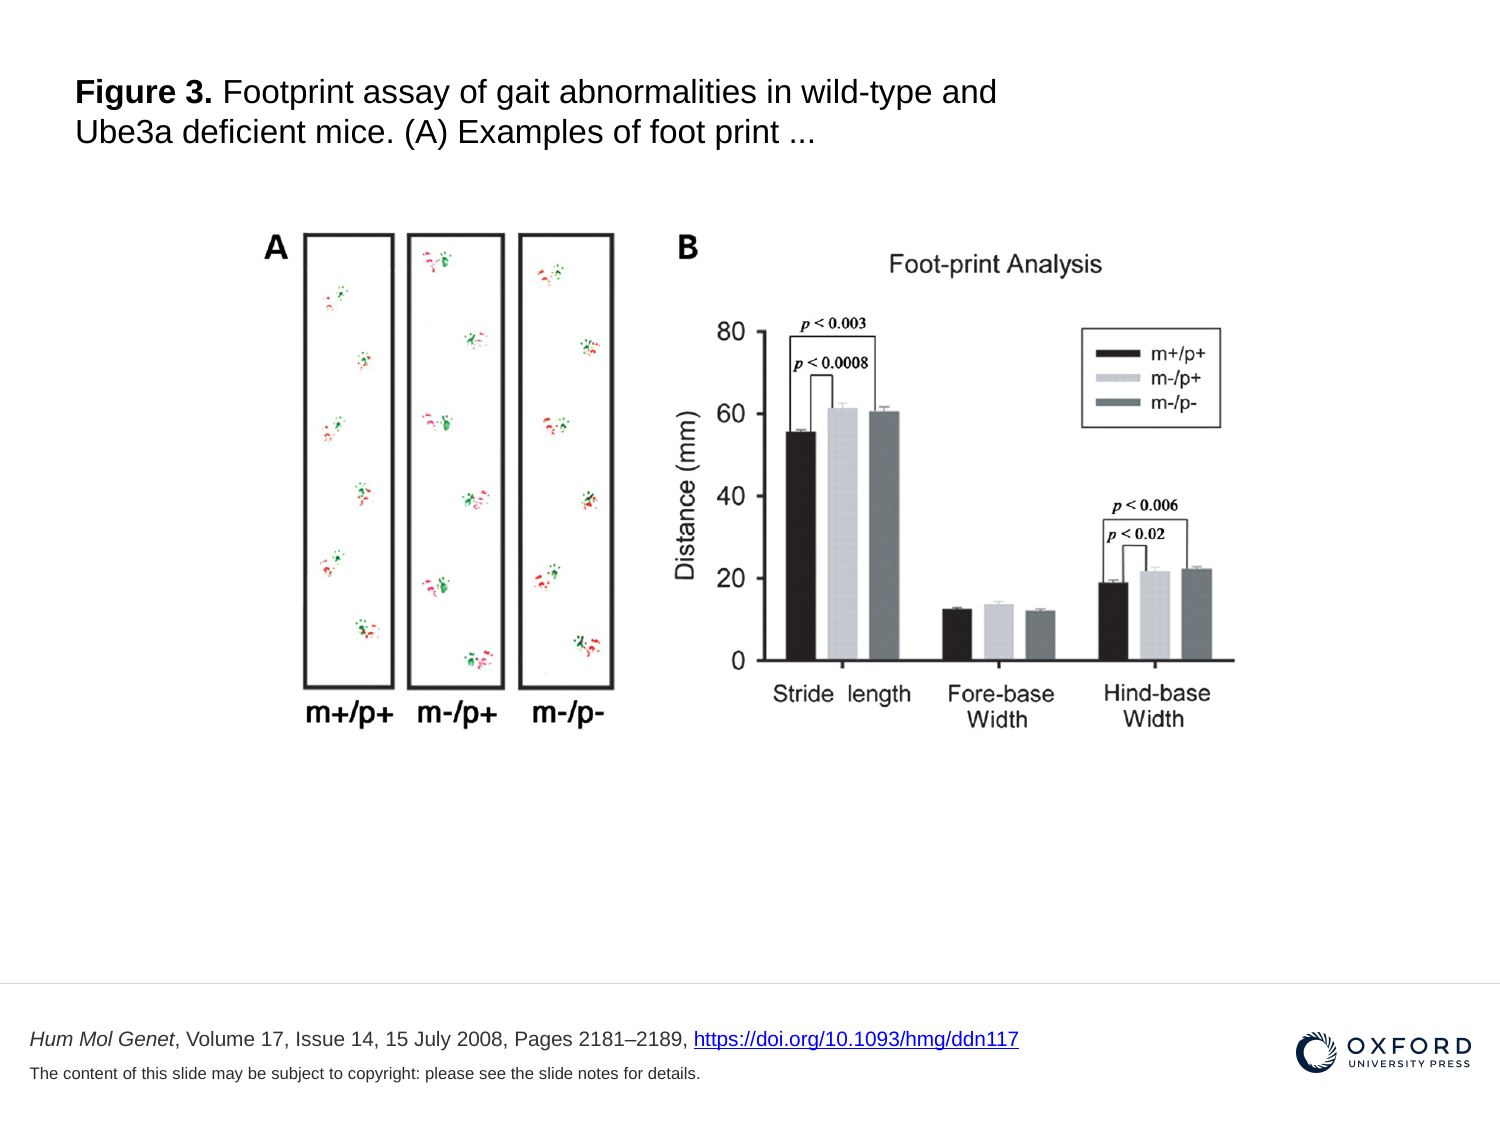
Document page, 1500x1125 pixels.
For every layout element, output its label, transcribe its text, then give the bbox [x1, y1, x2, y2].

title Figure 3. Footprint assay of gait abnormalities in wild-type and Ube3a deficient mice. (A) Examples of foot print ... [75, 69, 1078, 171]
footer Hum Mol Genet, Volume 17, Issue 14, 15 July 2008, Pages 2181–2189, https://doi.org/10.1093/hmg/ddn117 The content of this slide may be subject to copyright: please see the slide notes for details. [0, 983, 1260, 1125]
picture [1296, 1032, 1471, 1073]
picture [262, 224, 1238, 730]
